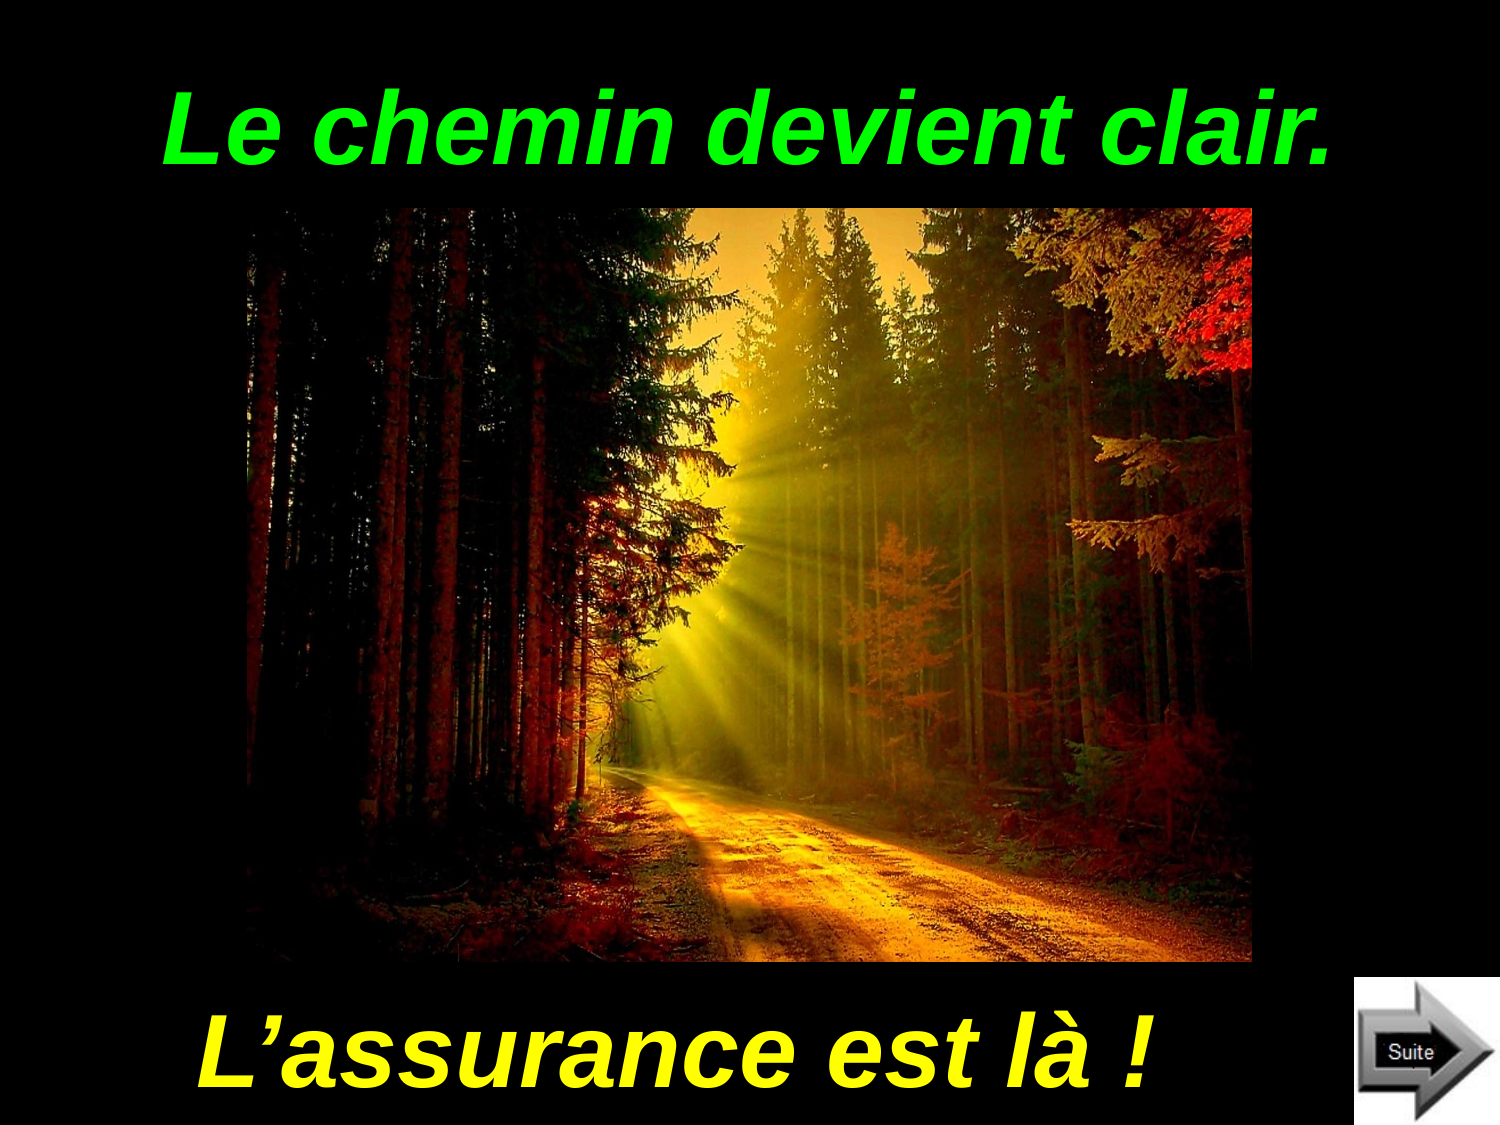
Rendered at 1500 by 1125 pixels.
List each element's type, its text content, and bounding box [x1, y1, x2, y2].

title Le chemin devient clair. [0, 52, 1500, 197]
picture [1354, 977, 1500, 1125]
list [247, 207, 1253, 962]
list L’assurance est là ! [1, 975, 1353, 1125]
